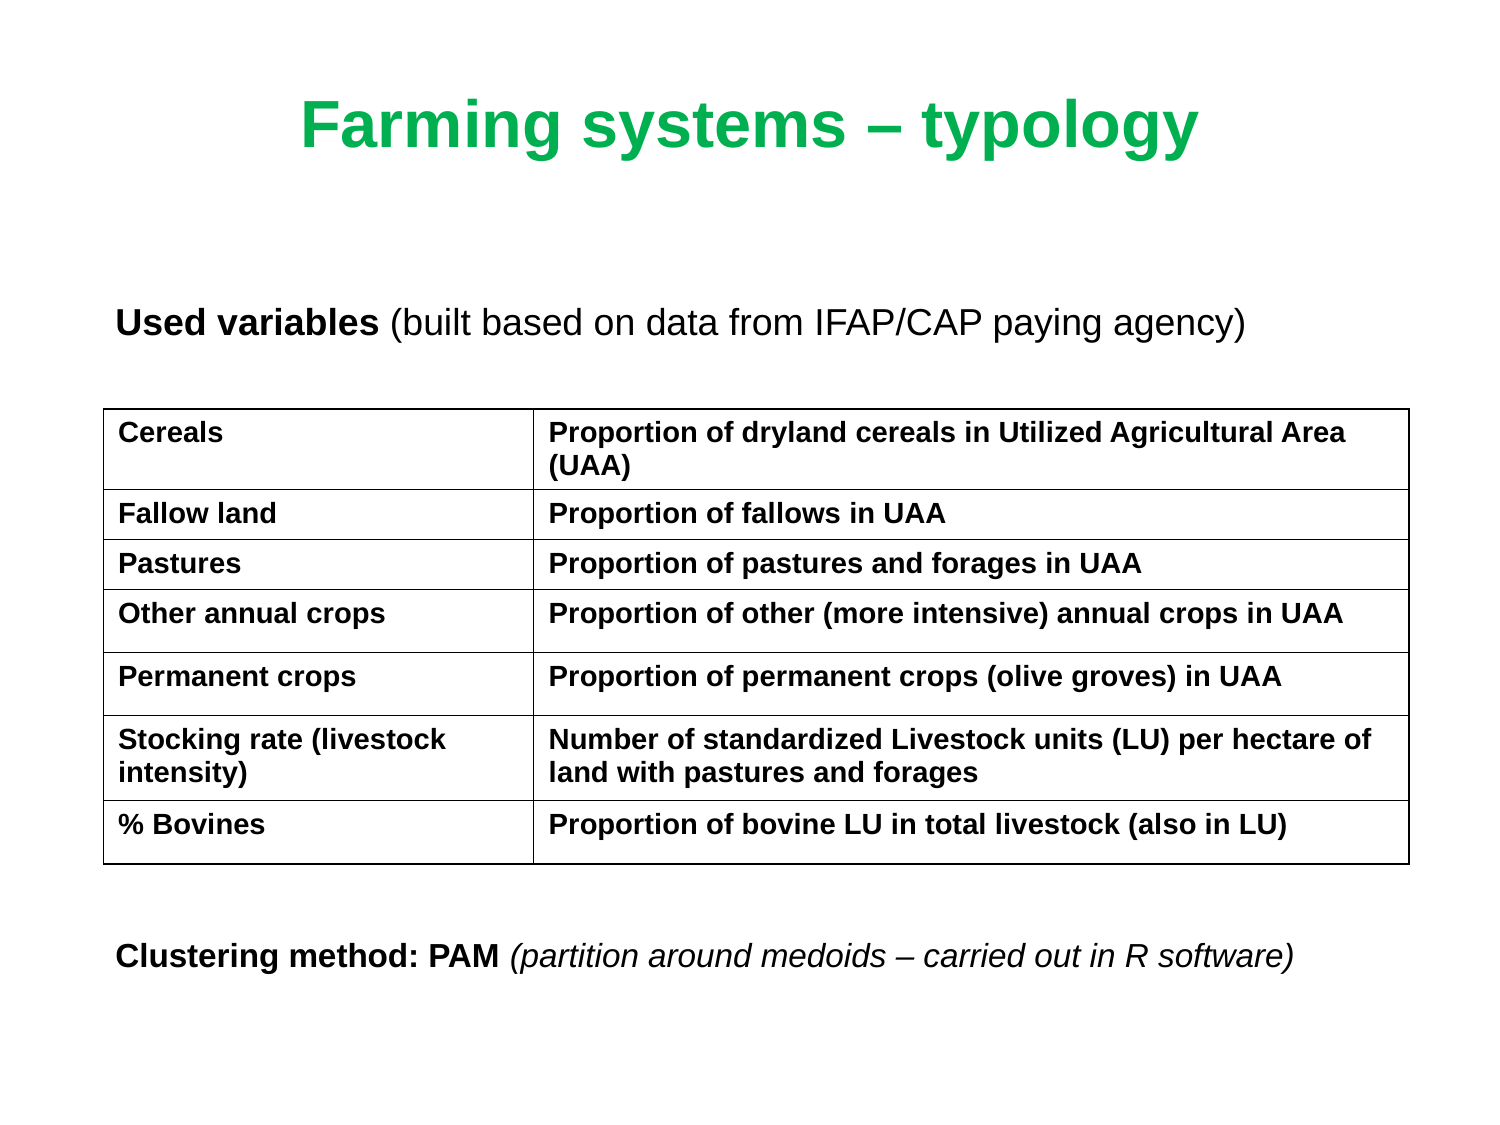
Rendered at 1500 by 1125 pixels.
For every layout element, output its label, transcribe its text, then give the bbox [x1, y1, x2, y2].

table_cell Proportion of pastures and forages in UAA [534, 540, 1408, 589]
table_header Proportion of dryland cereals in Utilized Agricultural Area (UAA) [534, 410, 1408, 489]
table_cell Stocking rate (livestock intensity) [104, 716, 533, 800]
table_cell Permanent crops [104, 653, 533, 715]
text_box Used variables (built based on data from IFAP/CAP paying agency) [100, 290, 1328, 351]
text_box Clustering method: PAM (partition around medoids – carried out in R software) [100, 926, 1311, 981]
table_cell Number of standardized Livestock units (LU) per hectare of land with pastures and forages [534, 716, 1408, 800]
table_cell Proportion of permanent crops (olive groves) in UAA [534, 653, 1408, 715]
table_cell Proportion of other (more intensive) annual crops in UAA [534, 590, 1408, 652]
table_cell Proportion of fallows in UAA [534, 490, 1408, 539]
table_cell % Bovines [104, 801, 533, 863]
table_cell Other annual crops [104, 590, 533, 652]
table_cell Pastures [104, 540, 533, 589]
title Farming systems – typology [75, 45, 1425, 197]
table_header Cereals [104, 410, 533, 489]
table_cell Fallow land [104, 490, 533, 539]
table_cell Proportion of bovine LU in total livestock (also in LU) [534, 801, 1408, 863]
